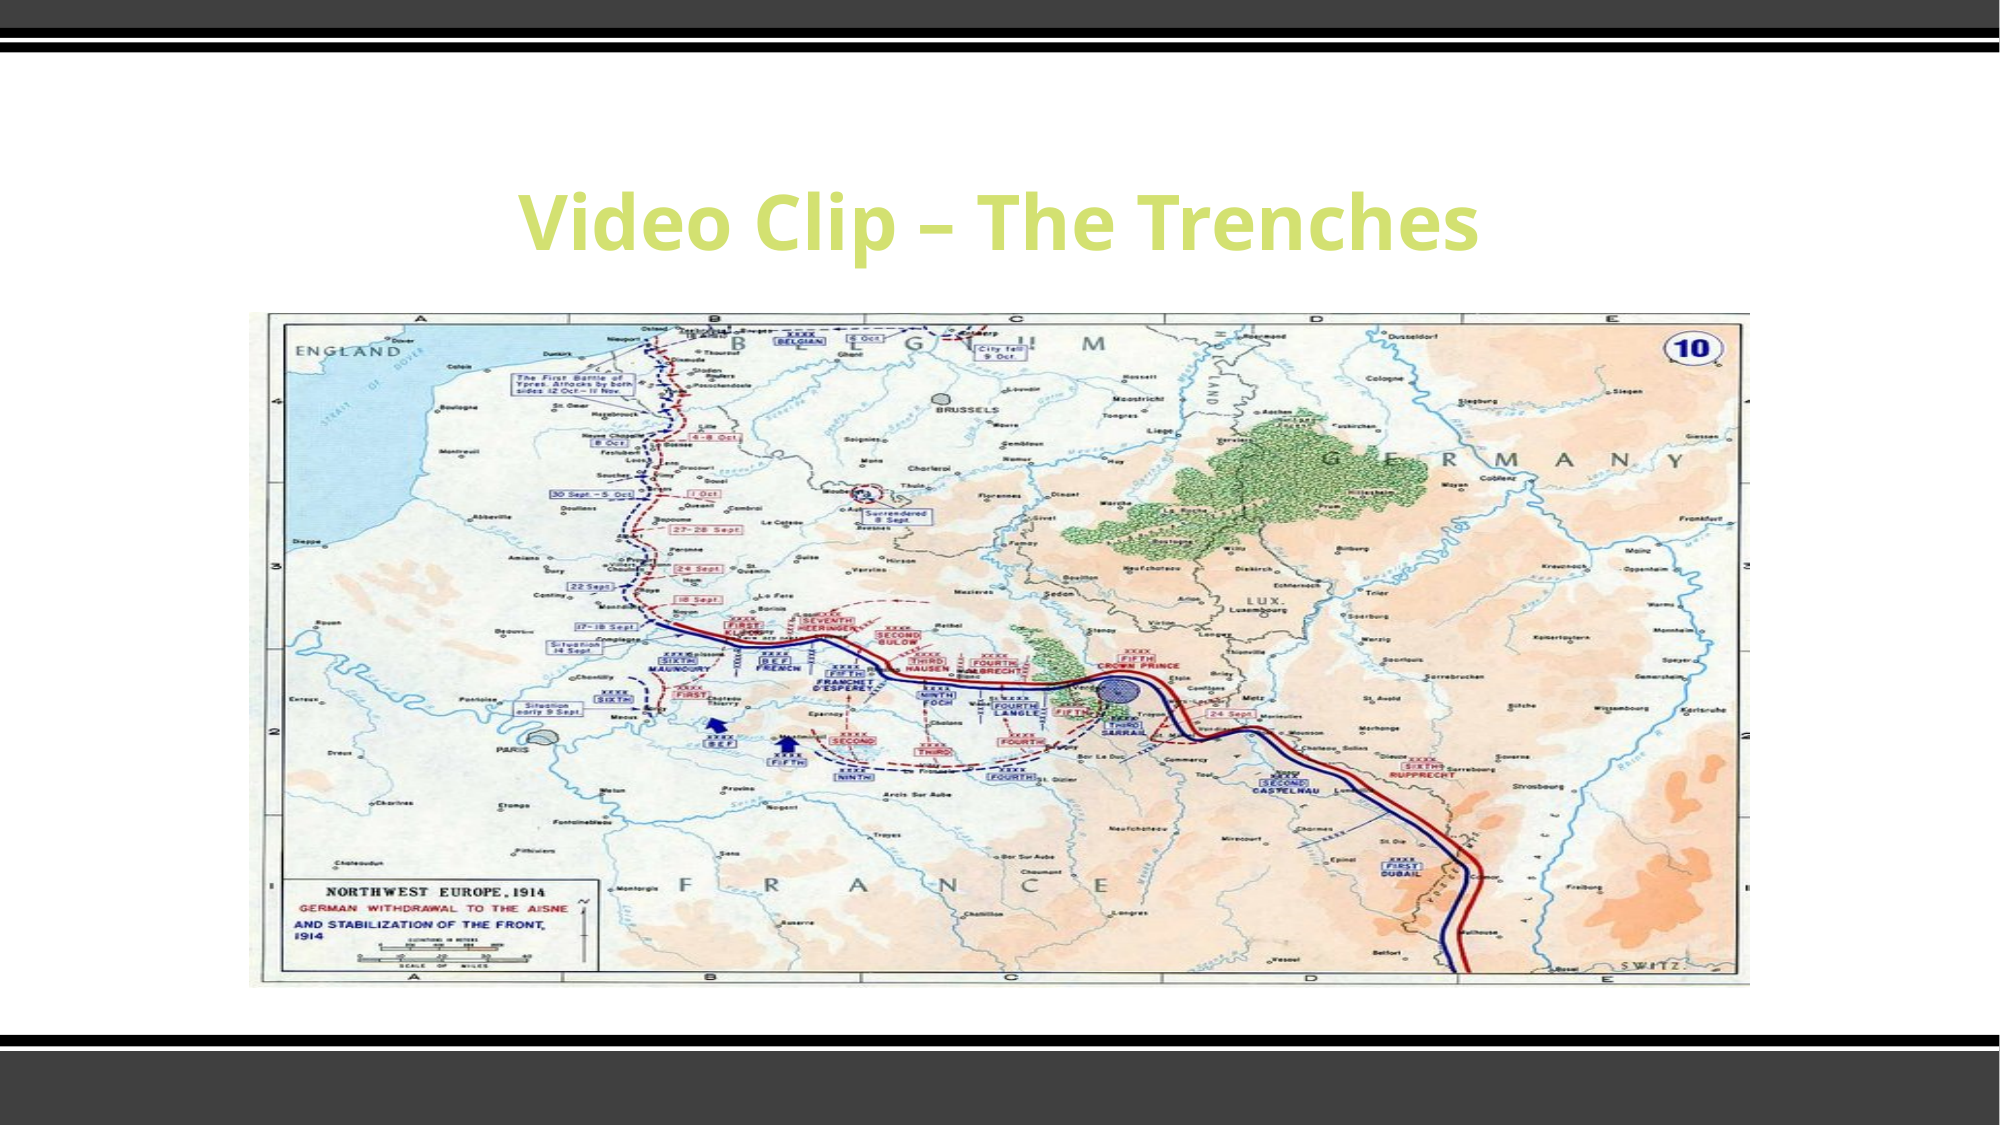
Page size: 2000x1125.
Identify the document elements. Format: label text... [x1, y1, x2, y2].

title Video Clip – The Trenches [249, 99, 1750, 275]
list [249, 311, 1751, 988]
